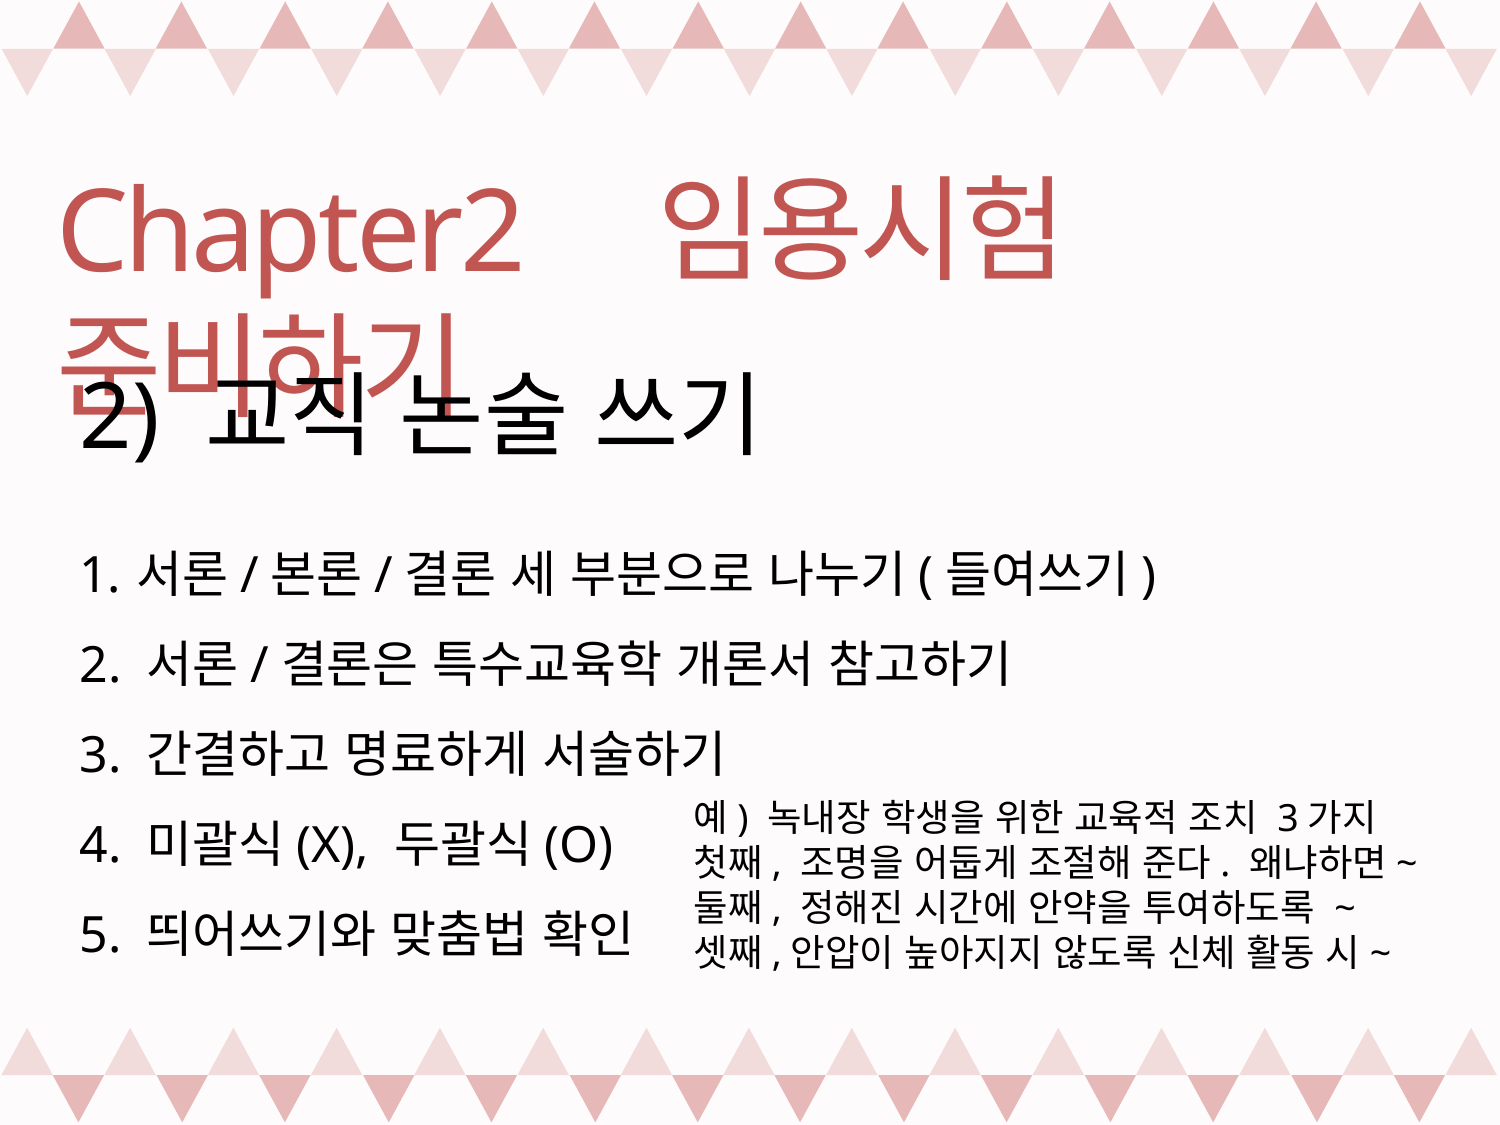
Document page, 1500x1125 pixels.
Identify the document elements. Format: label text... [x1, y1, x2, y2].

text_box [1, 1027, 1498, 1123]
text_box 예) 녹내장 학생을 위한 교육적 조치 3가지 첫째, 조명을 어둡게 조절해 준다. 왜냐하면~ 둘째, 정해진 시간에 안약을 투여하도록 ~ 셋째,안압이 높아지지 않도록 신체 활동 시~ [679, 786, 1471, 982]
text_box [1, 1, 1498, 97]
text_box 2) 교직 논술 쓰기 서론/본론/결론 세 부분으로 나누기(들여쓰기) 2. 서론/결론은 특수교육학 개론서 참고하기 3. 간결하고 명료하게 서술하기 4. 미괄식(X), 두괄식(O) 5. 띄어쓰기와 맞춤법 확인 [64, 349, 1355, 1015]
text_box Chapter2 임용시험 준비하기 [41, 148, 1223, 439]
